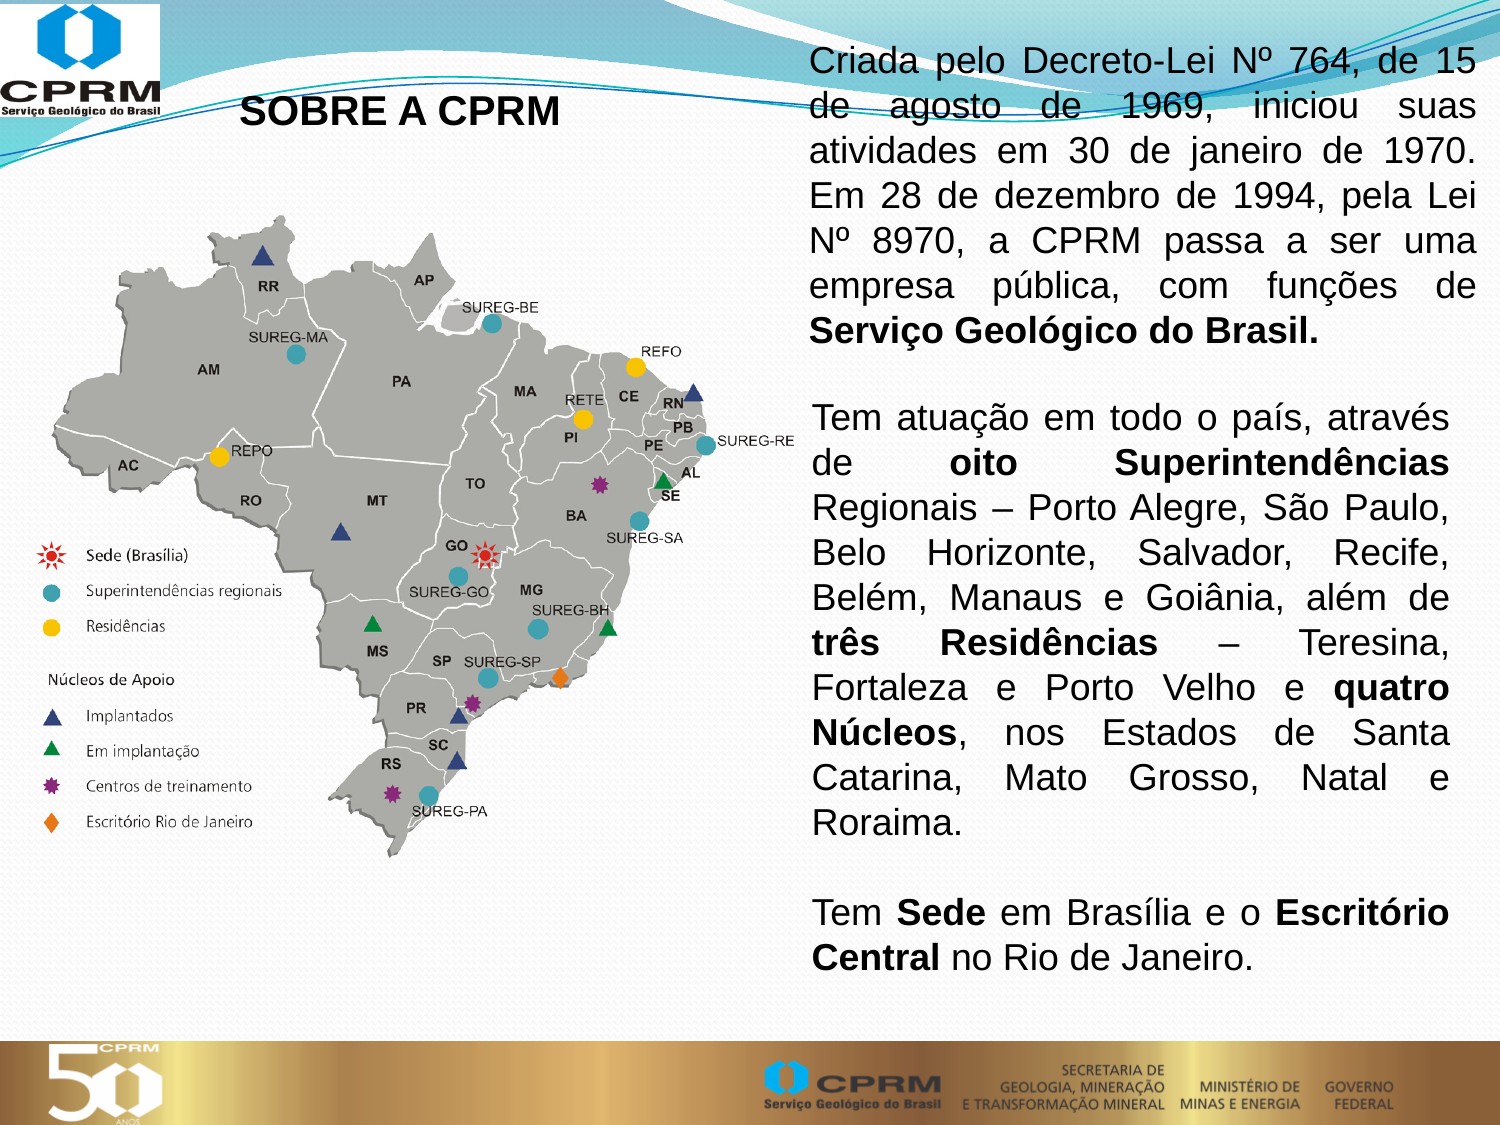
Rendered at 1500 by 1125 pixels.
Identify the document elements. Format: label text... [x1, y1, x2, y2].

picture [0, 3, 160, 117]
picture [34, 215, 794, 858]
text_box Tem atuação em todo o país, através de oito Superintendências Regionais – Porto Alegre, São Paulo, Belo Horizonte, Salvador, Recife, Belém, Manaus e Goiânia, além de três Residências – Teresina, Fortaleza e Porto Velho e quatro Núcleos, nos Estados de Santa Catarina, Mato Grosso, Natal e Roraima. Tem Sede em Brasília e o Escritório Central no Rio de Janeiro. [796, 385, 1465, 985]
title Criada pelo Decreto-Lei Nº 764, de 15 de agosto de 1969, iniciou suas atividades em 30 de janeiro de 1970. Em 28 de dezembro de 1994, pela Lei Nº 8970, a CPRM passa a ser uma empresa pública, com funções de Serviço Geológico do Brasil. [809, 164, 1478, 352]
picture [0, 1041, 1500, 1125]
text_box SOBRE A CPRM [224, 76, 576, 142]
